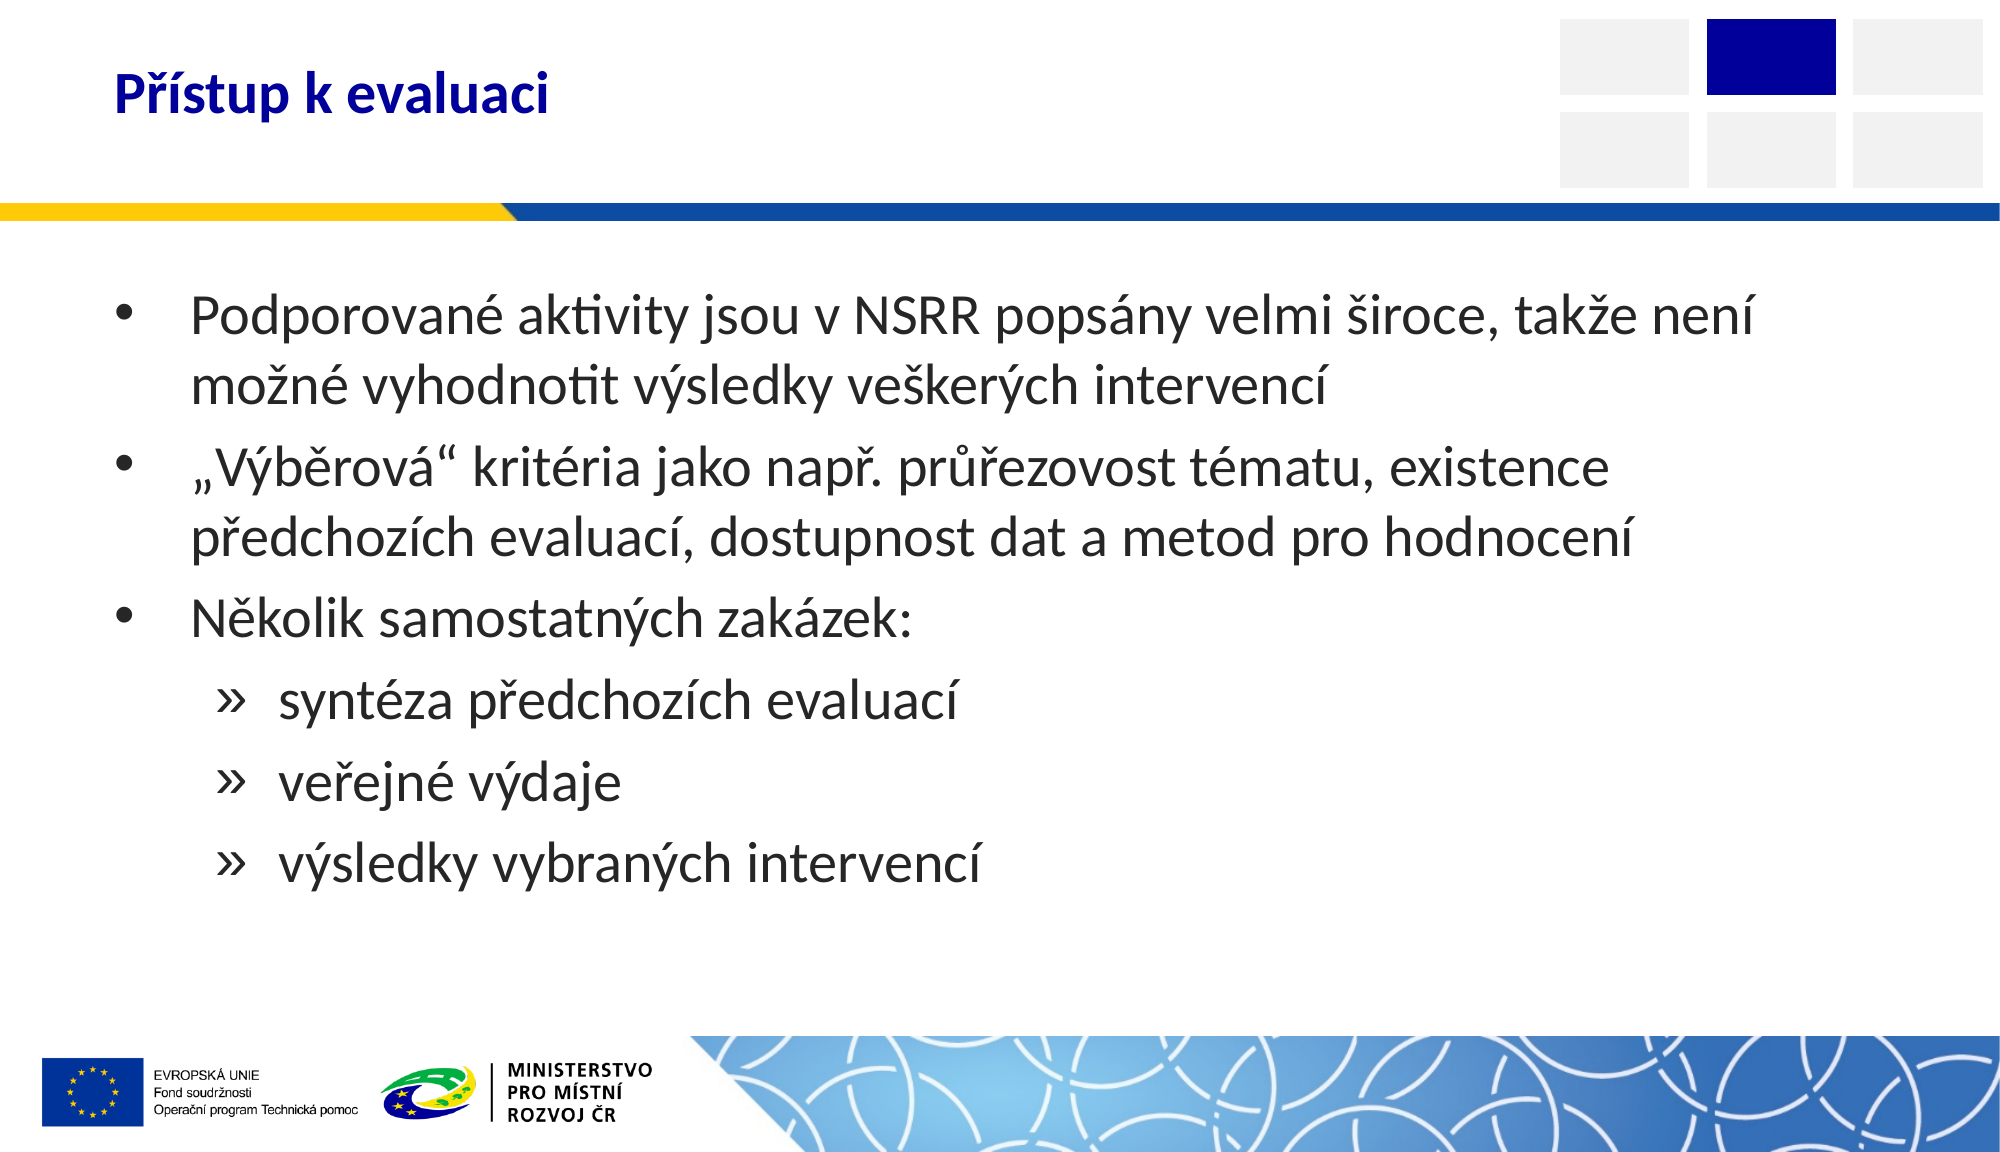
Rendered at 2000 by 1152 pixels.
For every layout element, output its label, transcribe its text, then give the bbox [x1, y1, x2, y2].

picture [680, 1036, 2000, 1152]
title Přístup k evaluaci [99, 46, 1552, 198]
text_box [1557, 0, 1986, 207]
picture [0, 203, 2000, 221]
picture [19, 1035, 674, 1149]
list Podporované aktivity jsou v NSRR popsány velmi široce, takže není možné vyhodnotit výsledky veškerých intervencí „Výběrová“ kritéria jako např. průřezovost tématu, existence předchozích evaluací, dostupnost dat a metod pro hodnocení Několik samostatných zakázek: syntéza předchozích evaluací veřejné výdaje výsledky vybraných intervencí [99, 268, 1900, 1029]
